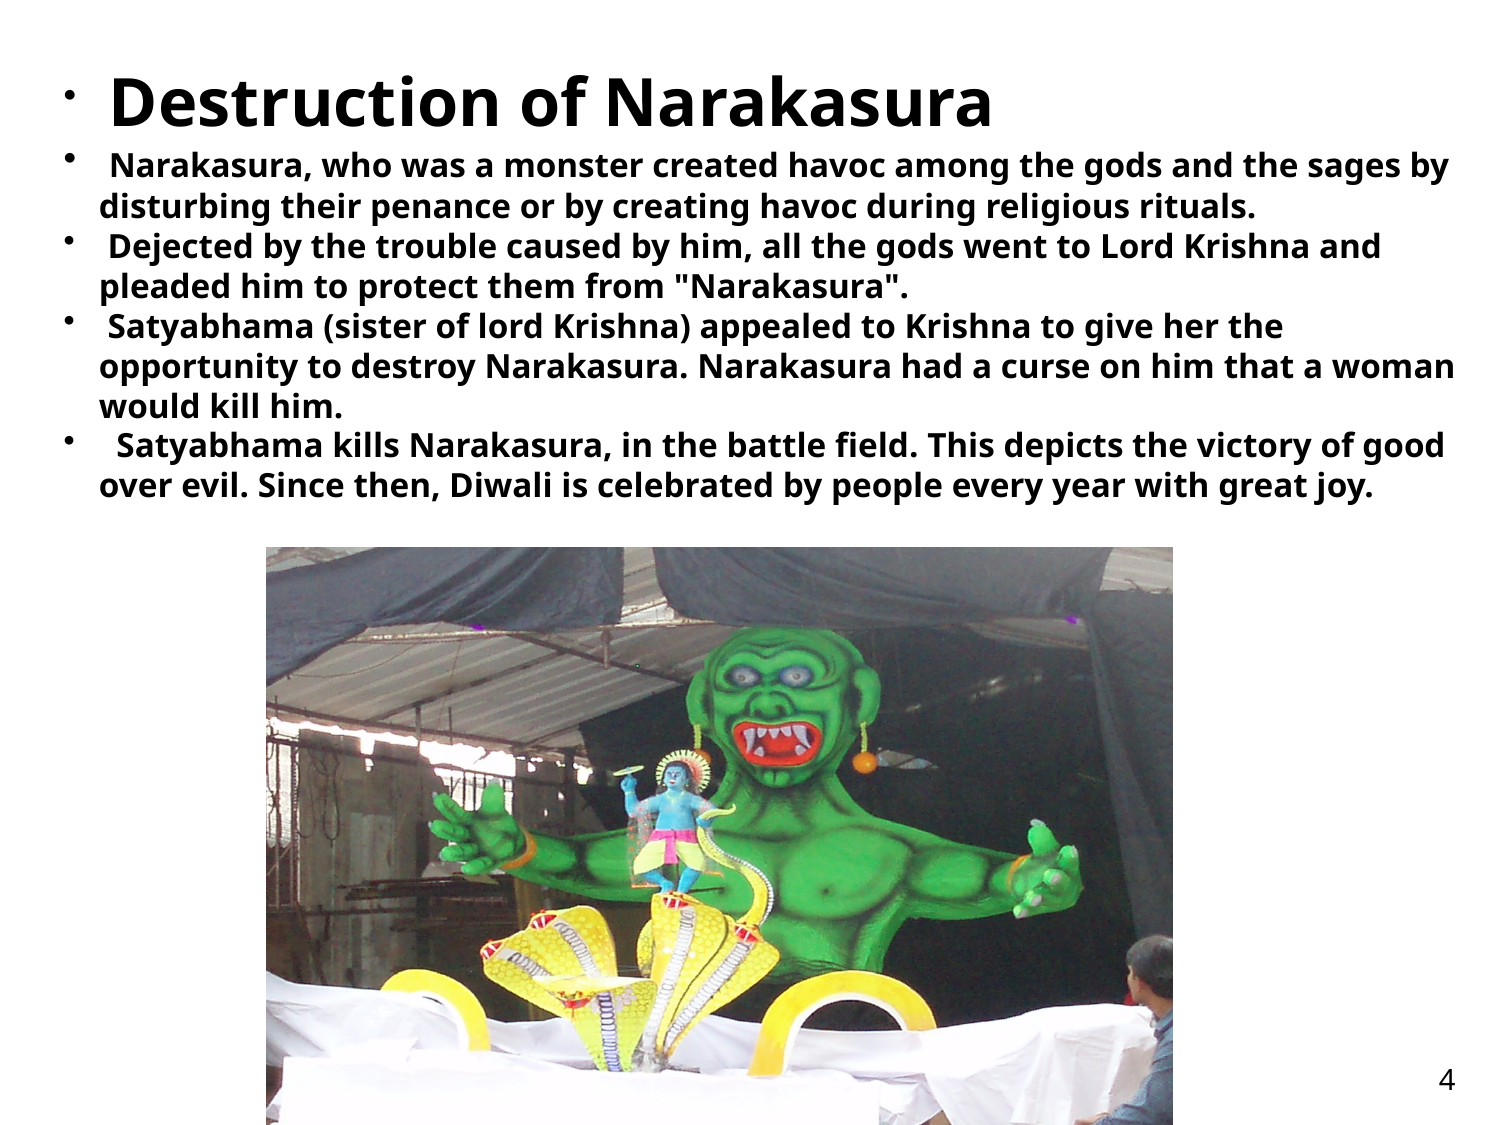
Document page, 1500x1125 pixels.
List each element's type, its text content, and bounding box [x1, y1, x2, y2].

picture [266, 547, 1173, 1125]
text_box Destruction of Narakasura Narakasura, who was a monster created havoc among the gods and the sages by disturbing their penance or by creating havoc during religious rituals. Dejected by the trouble caused by him, all the gods went to Lord Krishna and pleaded him to protect them from "Narakasura". Satyabhama (sister of lord Krishna) appealed to Krishna to give her the opportunity to destroy Narakasura. Narakasura had a curse on him that a woman would kill him. Satyabhama kills Narakasura, in the battle field. This depicts the victory of good over evil. Since then, Diwali is celebrated by people every year with great joy. [48, 52, 1500, 512]
slide_number 4 [1177, 1053, 1471, 1108]
